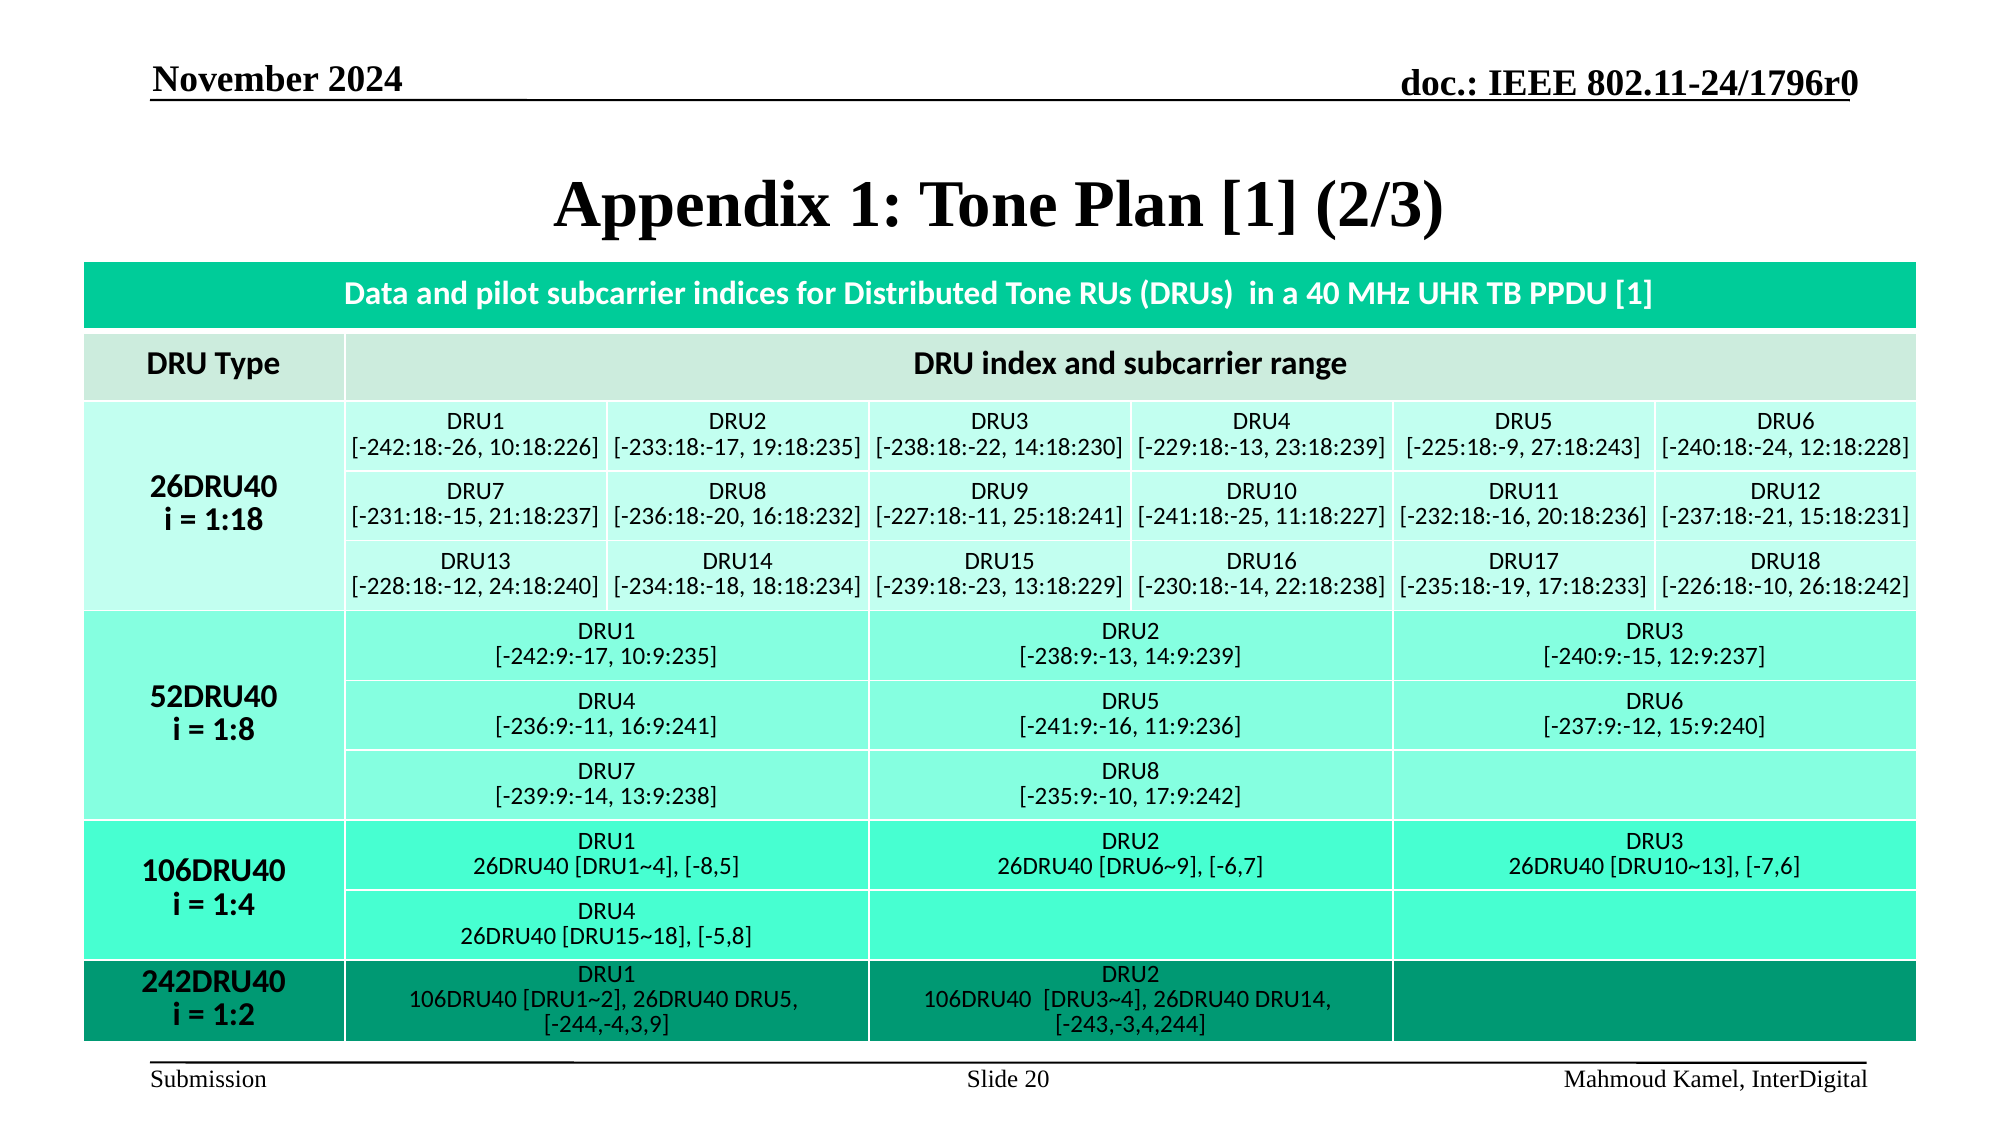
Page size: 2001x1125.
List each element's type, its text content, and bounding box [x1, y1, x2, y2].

table_cell DRU8 [-236:18:-20, 16:18:232] [608, 472, 868, 540]
table_cell DRU9 [-227:18:-11, 25:18:241] [870, 472, 1130, 540]
table_cell DRU1 26DRU40 [DRU1~4], [-8,5] [346, 821, 868, 889]
table_cell DRU16 [-230:18:-14, 22:18:238] [1132, 541, 1392, 610]
slide_number Slide 20 [950, 1061, 1067, 1123]
table_cell DRU18 [-226:18:-10, 26:18:242] [1656, 541, 1916, 610]
table_cell DRU5 [-241:9:-16, 11:9:236] [870, 681, 1392, 749]
table_cell DRU6 [-240:18:-24, 12:18:228] [1656, 402, 1916, 470]
table_cell [1394, 891, 1916, 959]
table_cell DRU4 [-236:9:-11, 16:9:241] [346, 681, 868, 749]
table_cell DRU2 [-233:18:-17, 19:18:235] [608, 402, 868, 470]
table_cell [1394, 961, 1916, 1041]
table_cell DRU7 [-231:18:-15, 21:18:237] [346, 472, 606, 540]
table_cell DRU12 [-237:18:-21, 15:18:231] [1656, 472, 1916, 540]
table_cell DRU1 [-242:18:-26, 10:18:226] [346, 402, 606, 470]
table_cell 52DRU40 i = 1:8 [84, 611, 344, 819]
table_cell DRU7 [-239:9:-14, 13:9:238] [346, 751, 868, 819]
table_cell DRU1 [-242:9:-17, 10:9:235] [346, 611, 868, 680]
table_cell 106DRU40 i = 1:4 [84, 821, 344, 959]
footer Mahmoud Kamel, InterDigital [1171, 1061, 1869, 1093]
table_cell DRU8 [-235:9:-10, 17:9:242] [870, 751, 1392, 819]
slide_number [152, 54, 563, 100]
table_cell DRU Type [84, 334, 344, 400]
table_cell DRU5 [-225:18:-9, 27:18:243] [1394, 402, 1654, 470]
table_cell [870, 891, 1392, 959]
table_cell DRU17 [-235:18:-19, 17:18:233] [1394, 541, 1654, 610]
table_cell DRU10 [-241:18:-25, 11:18:227] [1132, 472, 1392, 540]
table_cell DRU3 26DRU40 [DRU10~13], [-7,6] [1394, 821, 1916, 889]
table_cell [1394, 751, 1916, 819]
table_cell DRU index and subcarrier range [346, 334, 1916, 400]
table_cell DRU11 [-232:18:-16, 20:18:236] [1394, 472, 1654, 540]
table_cell DRU2 [-238:9:-13, 14:9:239] [870, 611, 1392, 680]
table_cell DRU4 [-229:18:-13, 23:18:239] [1132, 402, 1392, 470]
table_cell DRU1 106DRU40 [DRU1~2], 26DRU40 DRU5, [-244,-4,3,9] [346, 961, 868, 1041]
table_cell 242DRU40 i = 1:2 [84, 961, 344, 1041]
table_cell DRU6 [-237:9:-12, 15:9:240] [1394, 681, 1916, 749]
table_cell DRU3 [-238:18:-22, 14:18:230] [870, 402, 1130, 470]
table_cell DRU15 [-239:18:-23, 13:18:229] [870, 541, 1130, 610]
table_cell DRU2 106DRU40 [DRU3~4], 26DRU40 DRU14, [-243,-3,4,244] [870, 961, 1392, 1041]
table_cell 26DRU40 i = 1:18 [84, 402, 344, 610]
table_cell DRU3 [-240:9:-15, 12:9:237] [1394, 611, 1916, 680]
table_cell DRU13 [-228:18:-12, 24:18:240] [346, 541, 606, 610]
title Appendix 1: Tone Plan [1] (2/3) [149, 112, 1850, 260]
table_header Data and pilot subcarrier indices for Distributed Tone RUs (DRUs) in a 40 MHz UHR TB PPDU [1] [84, 262, 1916, 328]
table_cell DRU4 26DRU40 [DRU15~18], [-5,8] [346, 891, 868, 959]
table_cell DRU2 26DRU40 [DRU6~9], [-6,7] [870, 821, 1392, 889]
table_cell DRU14 [-234:18:-18, 18:18:234] [608, 541, 868, 610]
